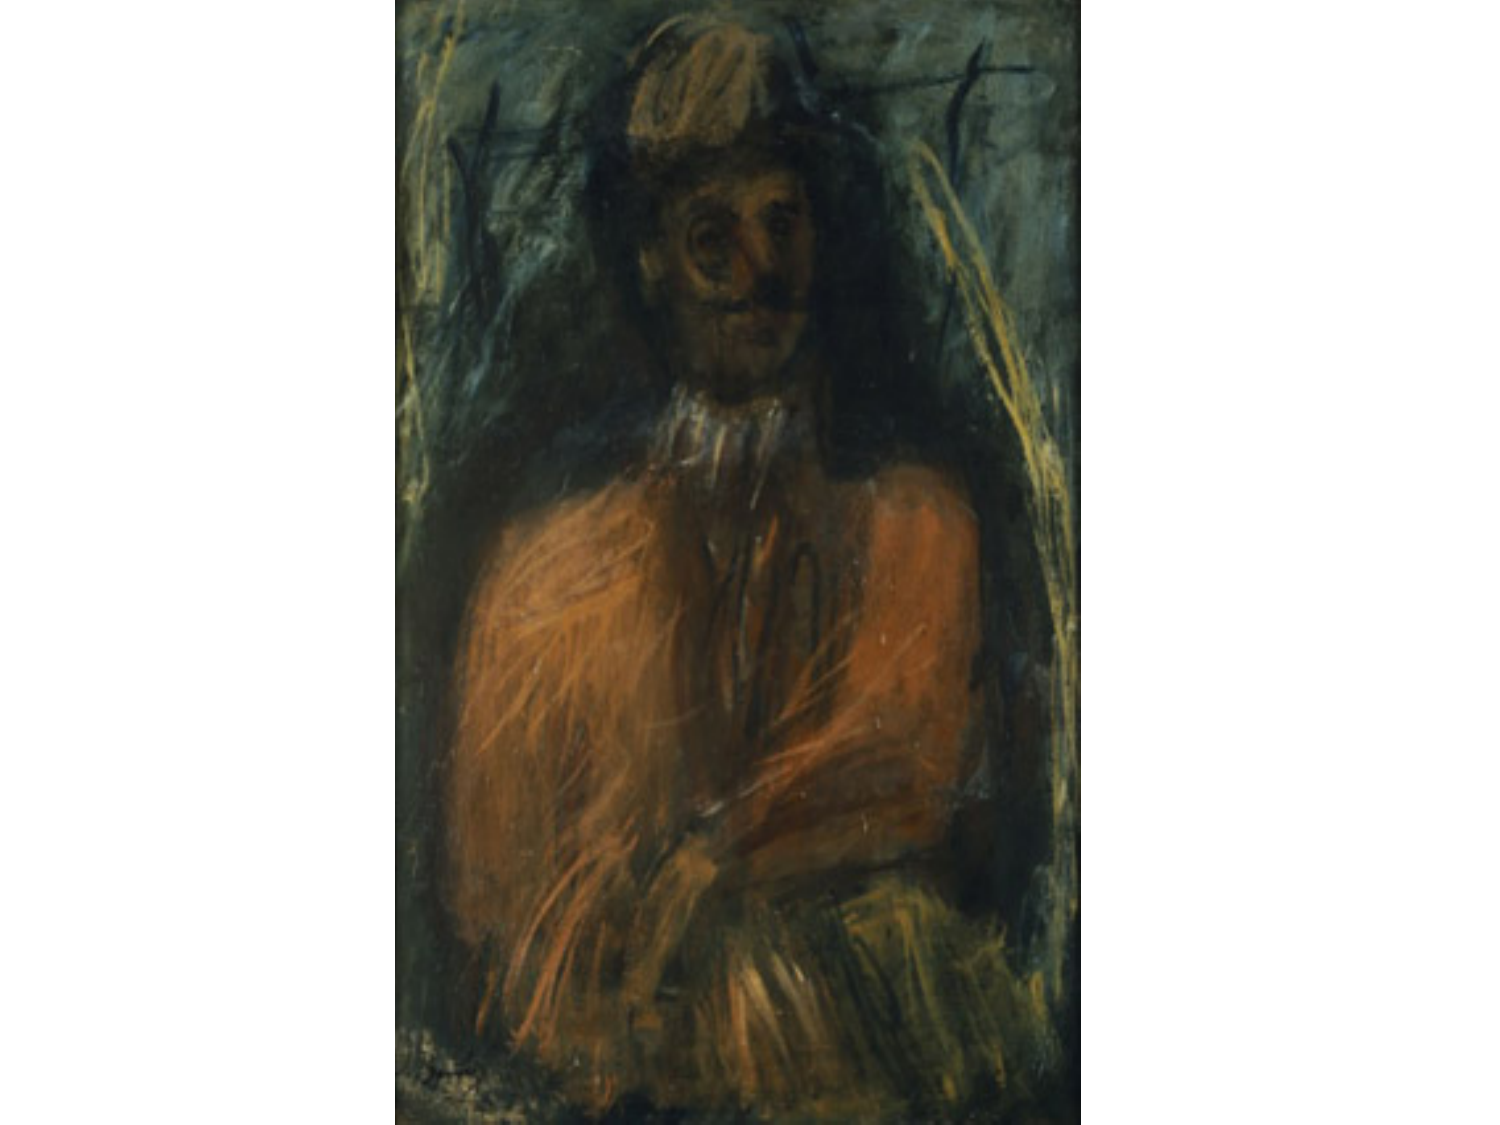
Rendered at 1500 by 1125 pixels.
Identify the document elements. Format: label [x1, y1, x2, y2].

picture [395, 0, 1081, 1125]
